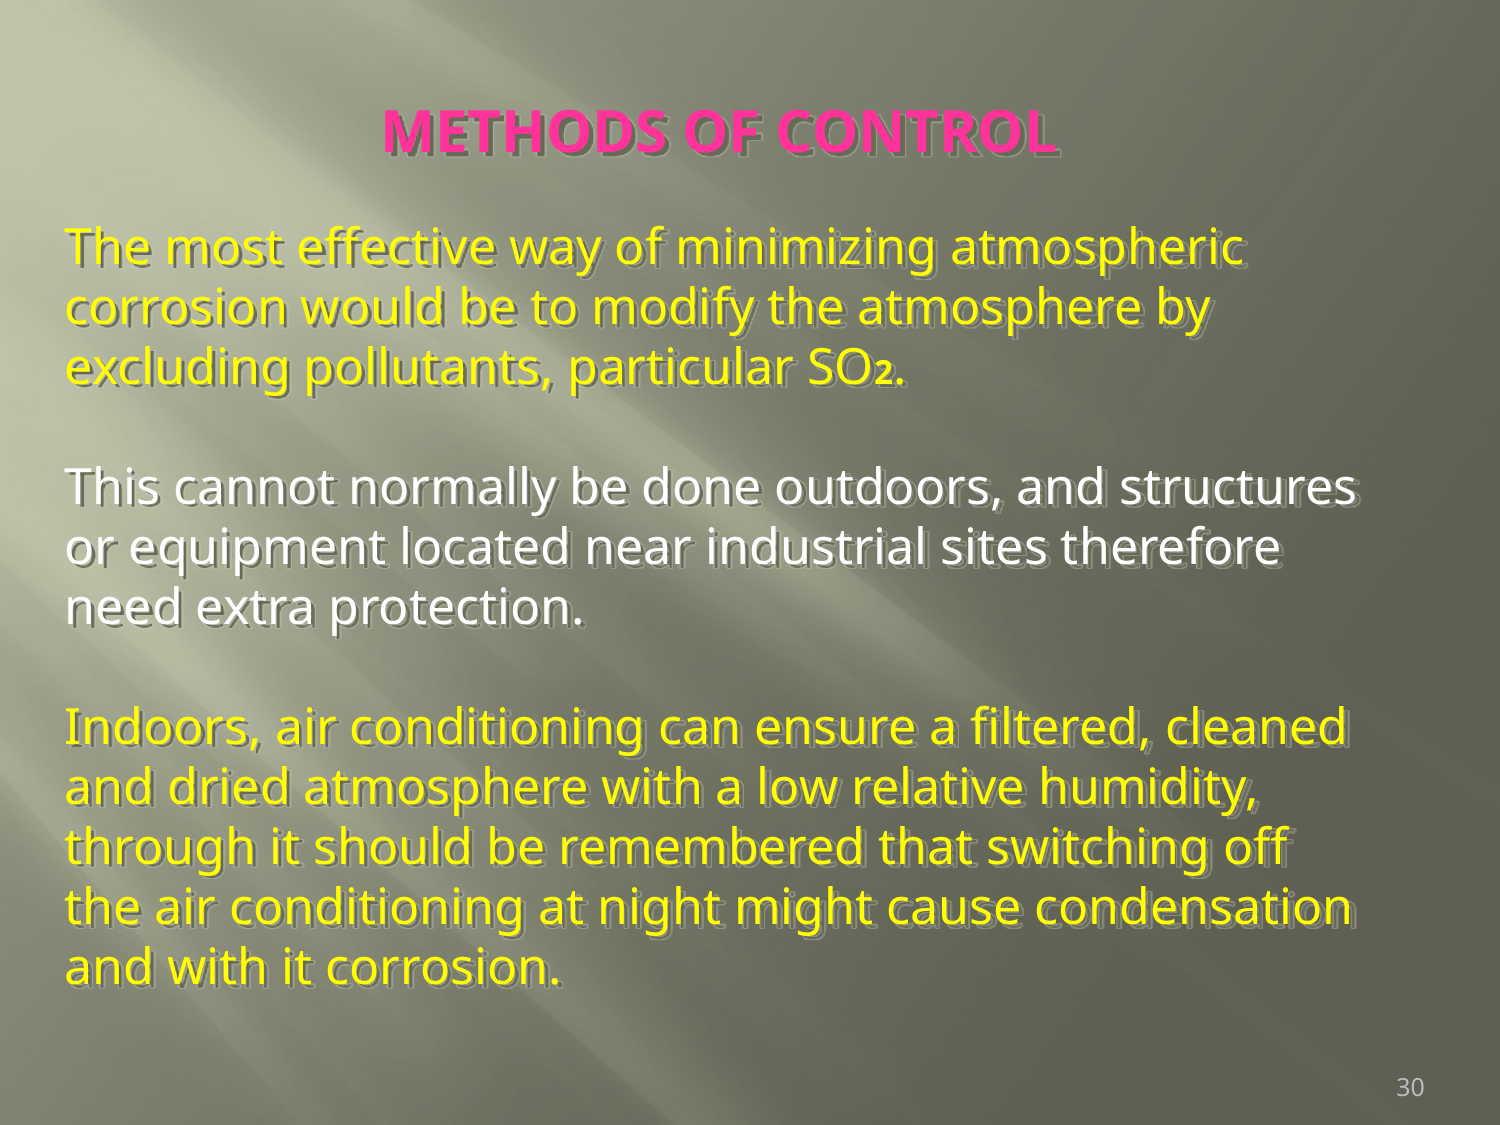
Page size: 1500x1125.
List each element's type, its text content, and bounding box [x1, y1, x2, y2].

slide_number 30 [1299, 1052, 1425, 1113]
text_box METHODS OF CONTROL The most effective way of minimizing atmospheric corrosion would be to modify the atmosphere by excluding pollutants, particular SO2. This cannot normally be done outdoors, and structures or equipment located near industrial sites therefore need extra protection. Indoors, air conditioning can ensure a filtered, cleaned and dried atmosphere with a low relative humidity, through it should be remembered that switching off the air conditioning at night might cause condensation and with it corrosion. [49, 86, 1388, 1062]
